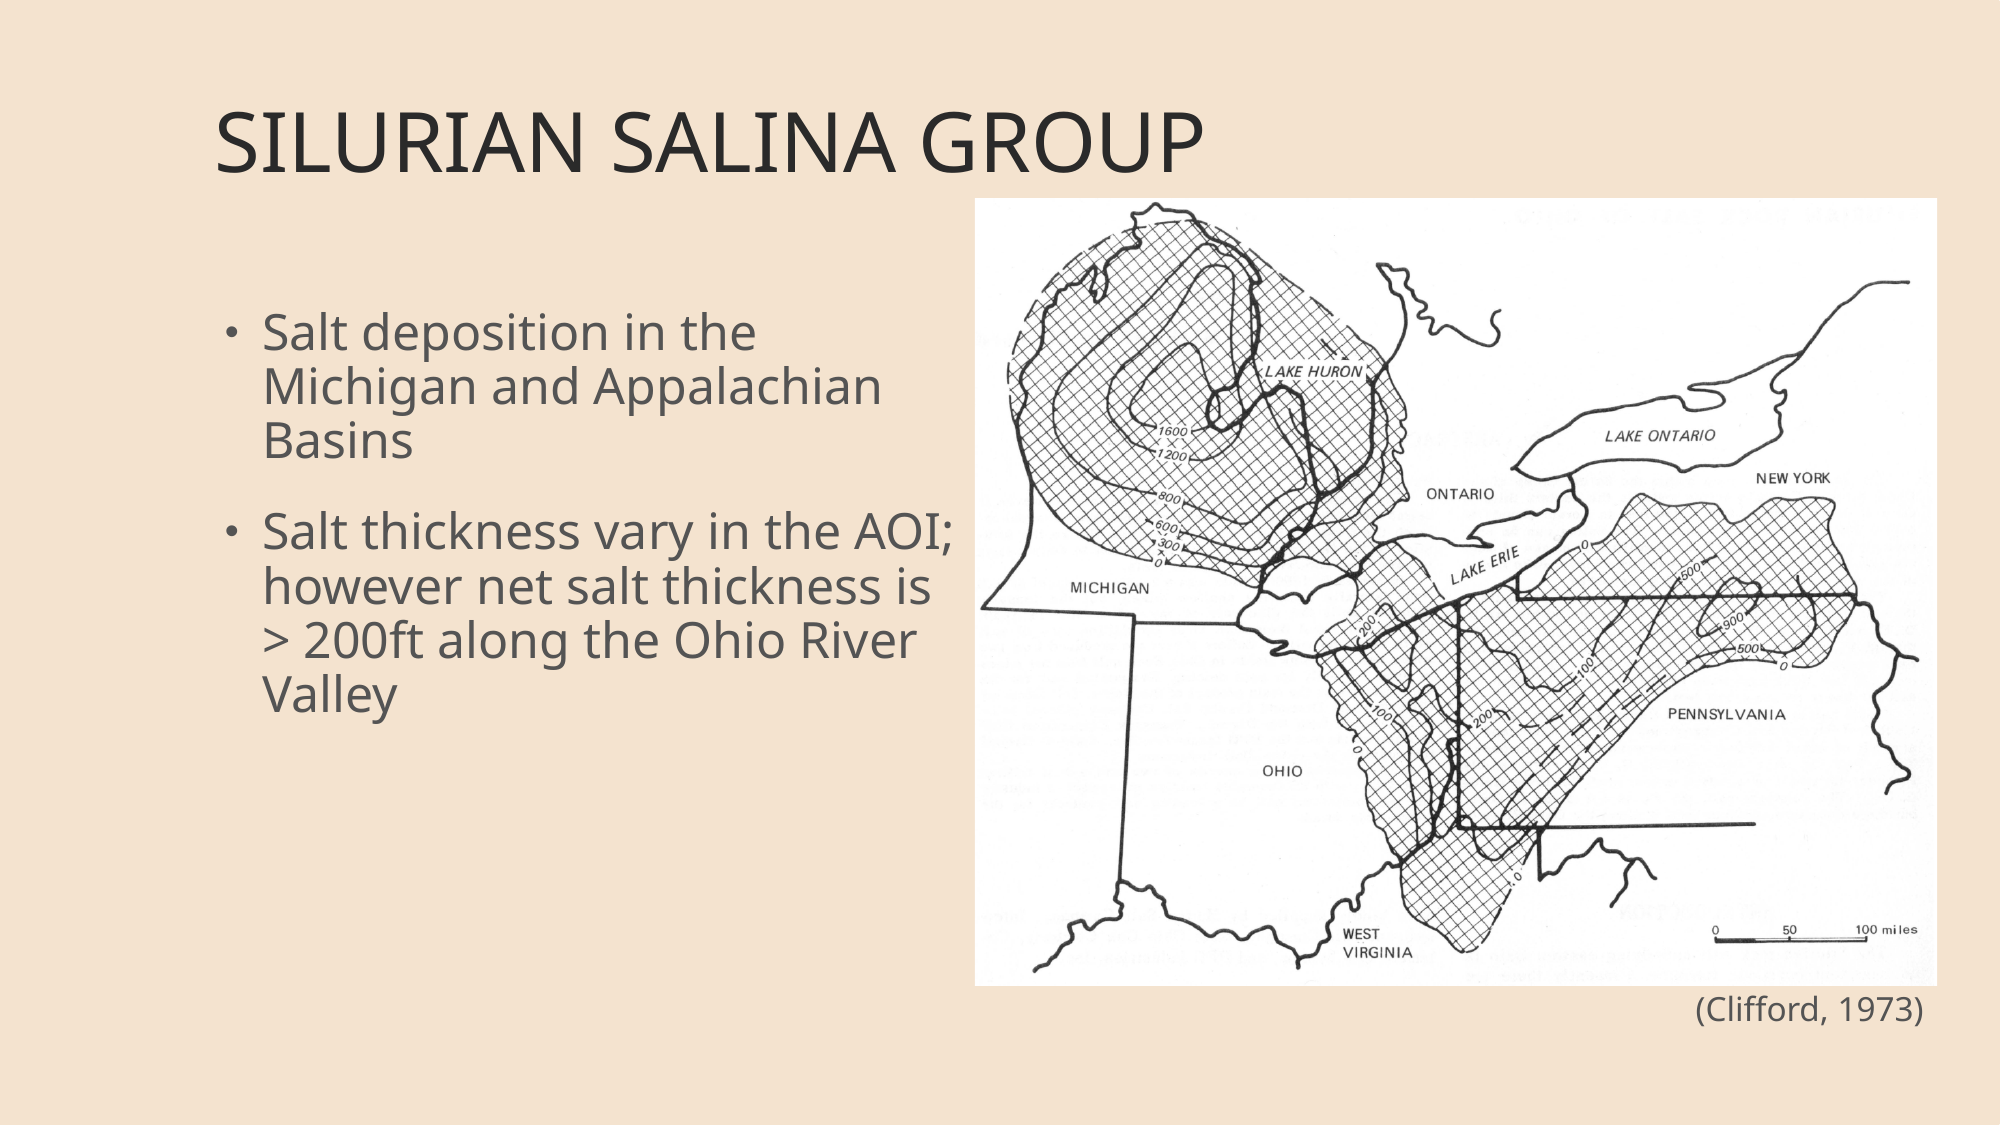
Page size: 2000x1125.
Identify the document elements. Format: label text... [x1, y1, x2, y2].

text_box (Clifford, 1973) [1680, 985, 1939, 1036]
title Silurian Salina group [199, 45, 1800, 199]
list Salt deposition in the Michigan and Appalachian Basins Salt thickness vary in the AOI; however net salt thickness is > 200ft along the Ohio River Valley [202, 299, 975, 1013]
picture [974, 198, 1938, 986]
